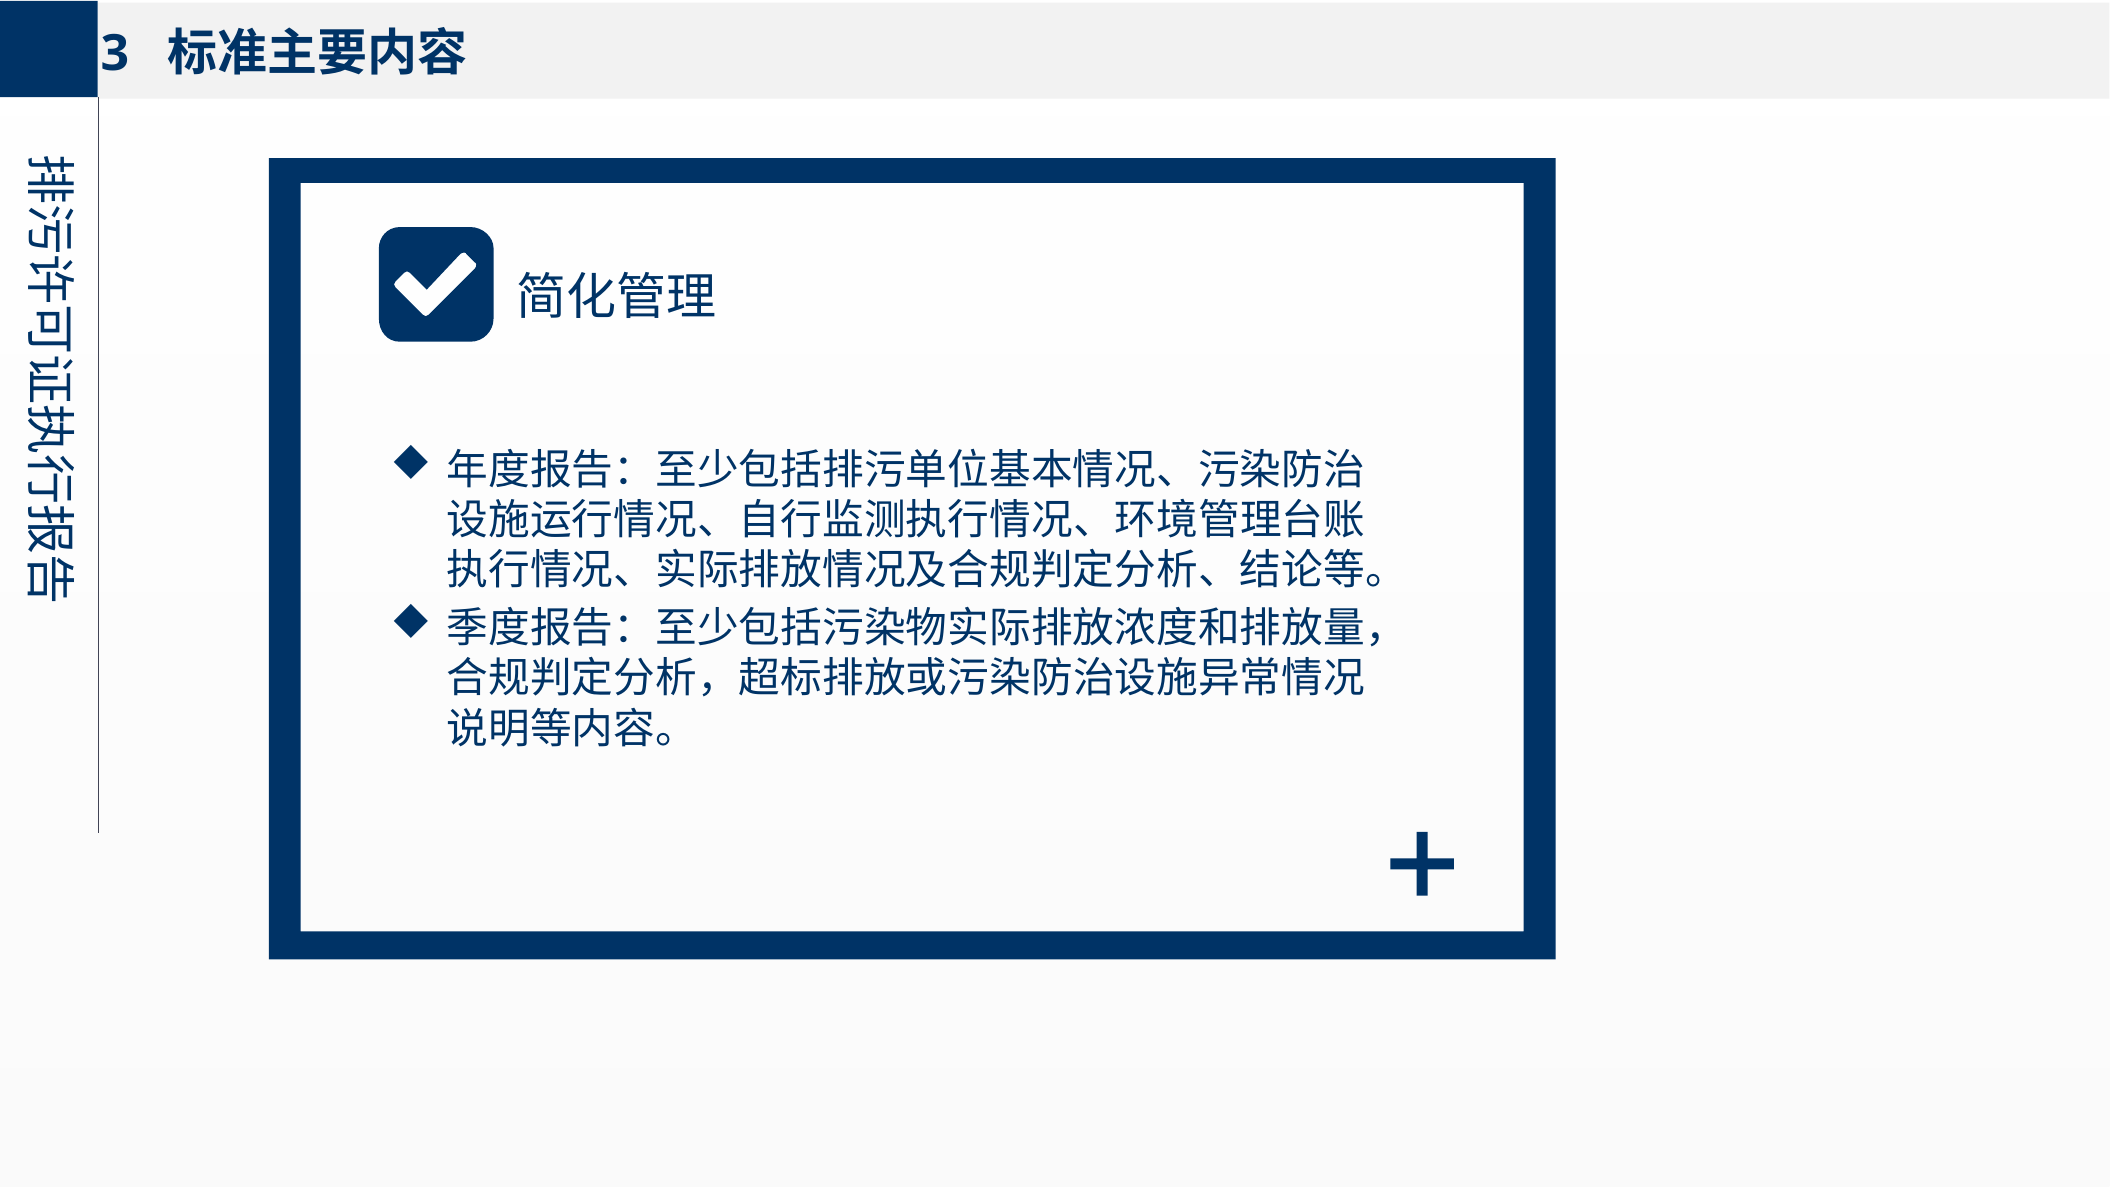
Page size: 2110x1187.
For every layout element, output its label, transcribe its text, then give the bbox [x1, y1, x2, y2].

text_box 3 标准主要内容 [100, 20, 468, 81]
text_box [0, 0, 99, 98]
text_box [268, 157, 1557, 960]
text_box 排污许可证执行报告 [21, 154, 83, 960]
text_box 简化管理 [501, 227, 732, 332]
text_box 年度报告：至少包括排污单位基本情况、污染防治设施运行情况、自行监测执行情况、环境管理台账执行情况、实际排放情况及合规判定分析、结论等。 季度报告：至少包括污染物实际排放浓度和排放量，合规判定分析，超标排放或污染防治设施异常情况说明等内容。 [375, 356, 1387, 896]
text_box [378, 227, 494, 342]
text_box [1389, 831, 1455, 897]
text_box [99, 2, 2110, 100]
